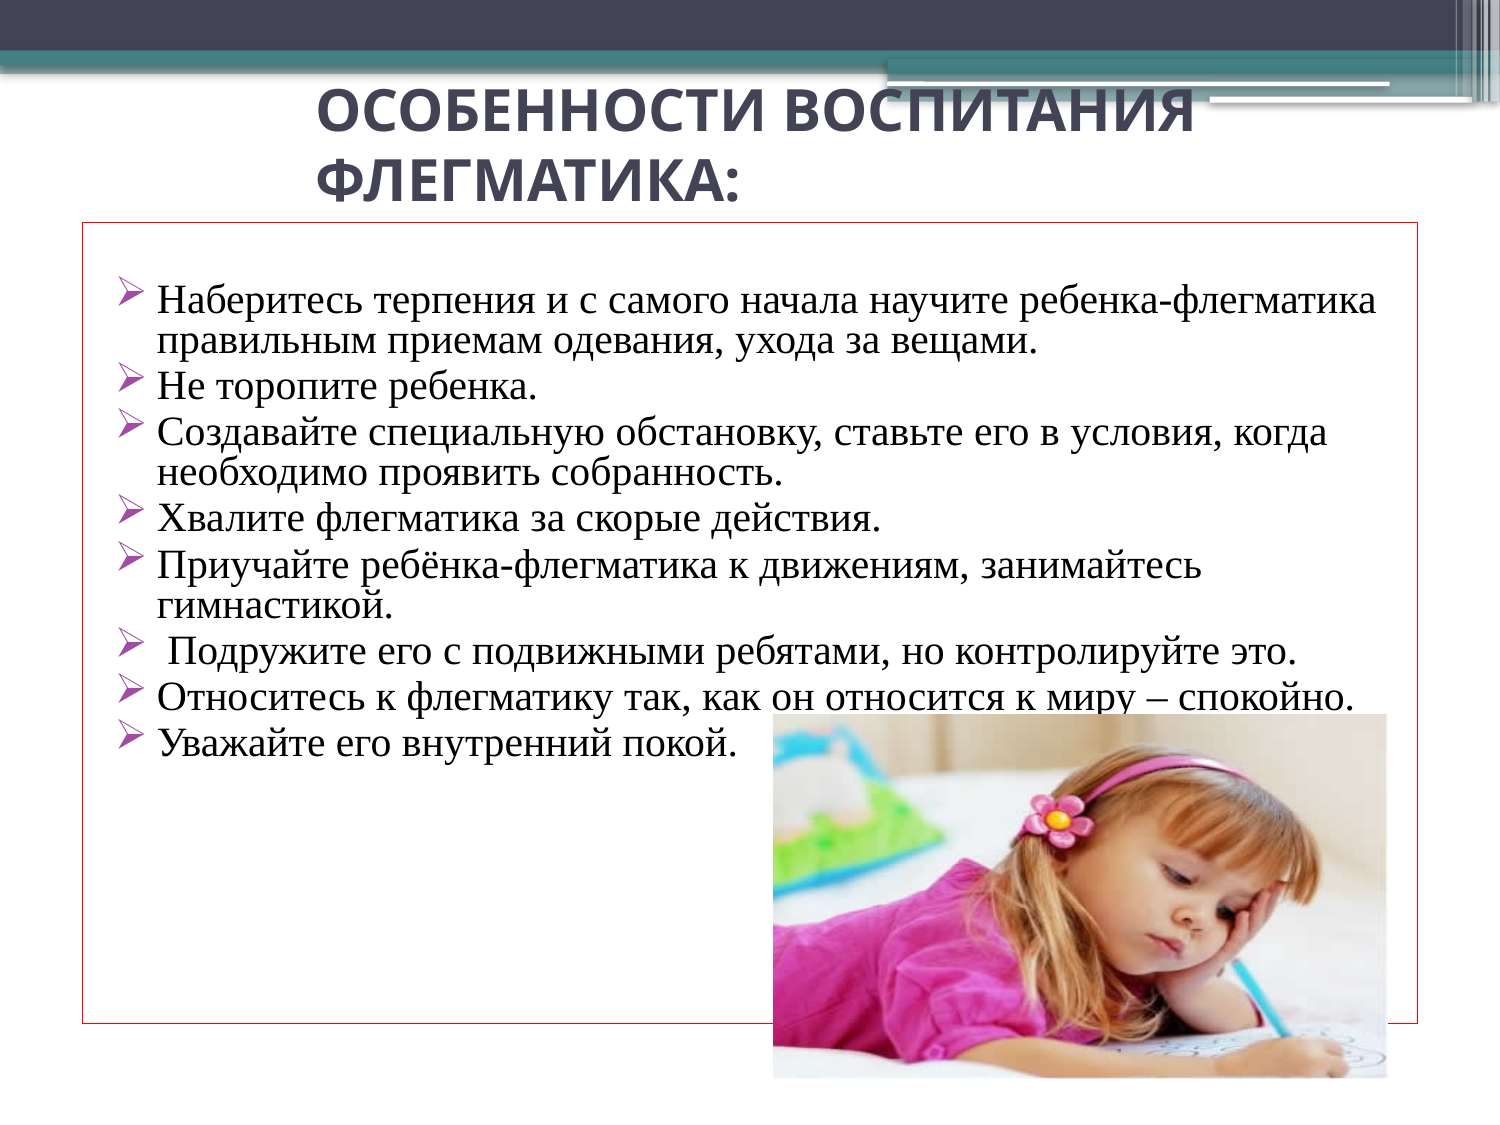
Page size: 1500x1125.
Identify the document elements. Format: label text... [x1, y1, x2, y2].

title ОСОБЕННОСТИ ВОСПИТАНИЯ ФЛЕГМАТИКА: [300, 49, 1500, 237]
picture [773, 714, 1389, 1079]
list Наберитесь терпения и с самого начала научите ребенка-флегматика правильным приемам одевания, ухода за вещами. Не торопите ребенка. Создавайте специальную обстановку, ставьте его в условия, когда необходимо проявить собранность. Хвалите флегматика за скорые действия. Приучайте ребёнка-флегматика к движениям, занимайтесь гимнастикой. Подружите его с подвижными ребятами, но контролируйте это. Относитесь к флегматику так, как он относится к миру – спокойно. Уважайте его внутренний покой. [82, 222, 1418, 1024]
